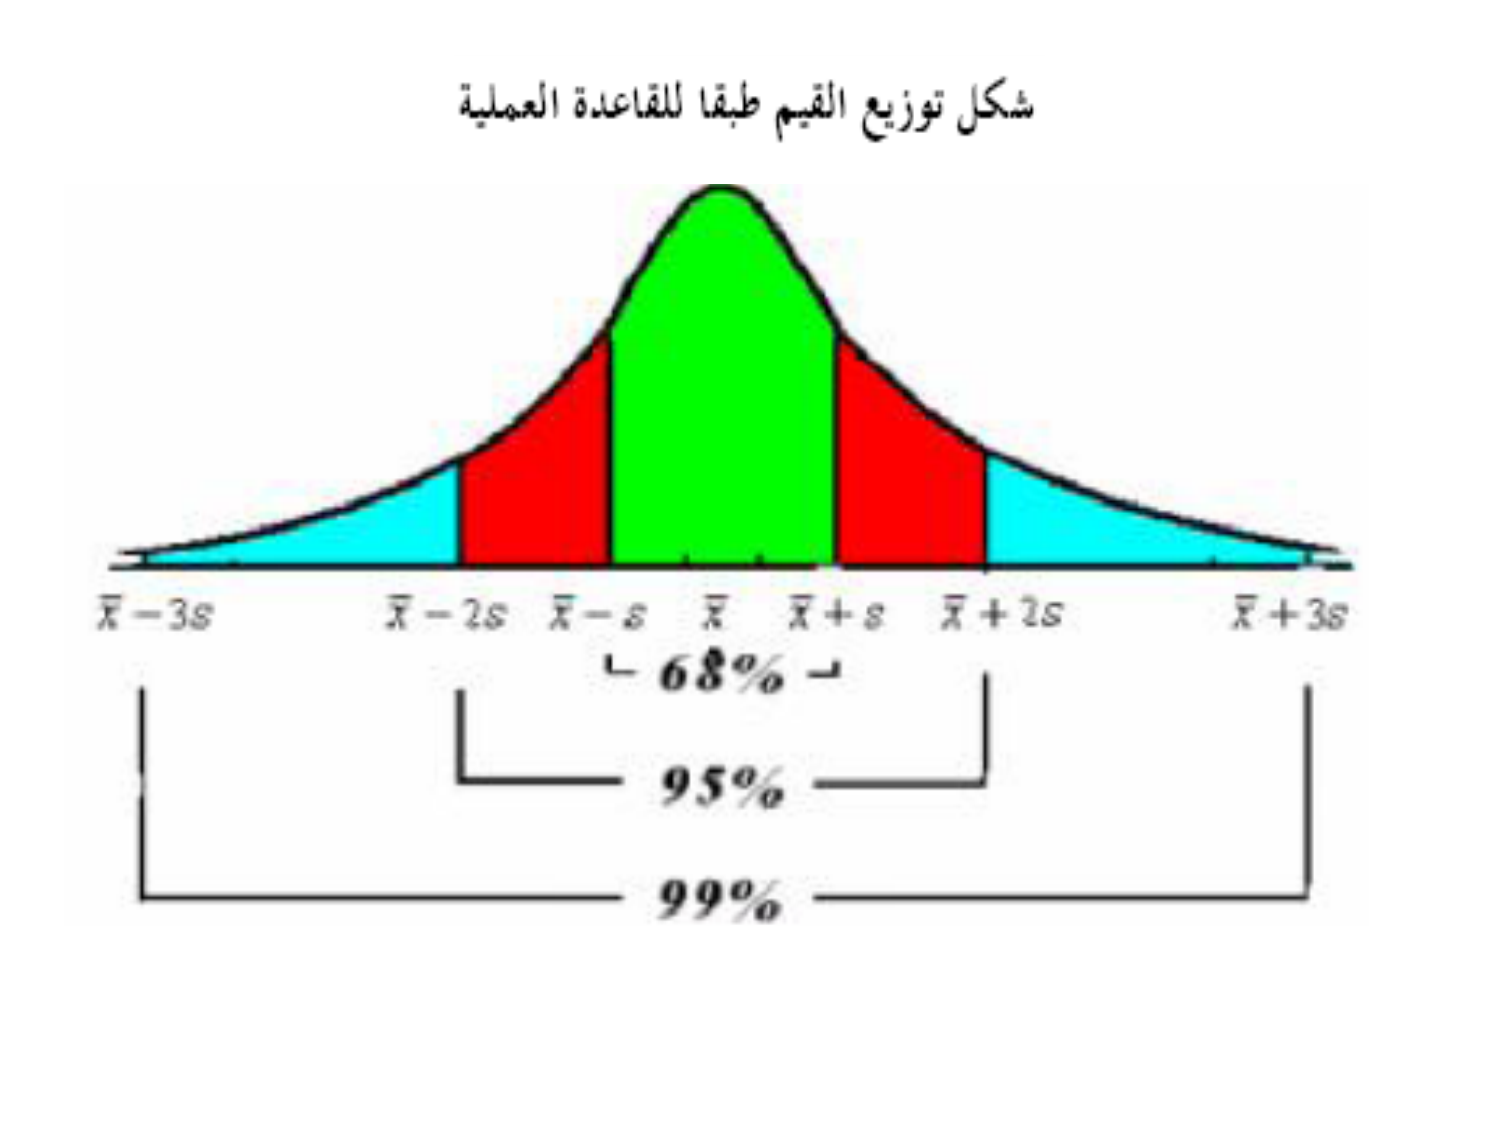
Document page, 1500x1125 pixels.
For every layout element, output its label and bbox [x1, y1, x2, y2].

list [64, 184, 1424, 929]
list [454, 54, 1045, 150]
